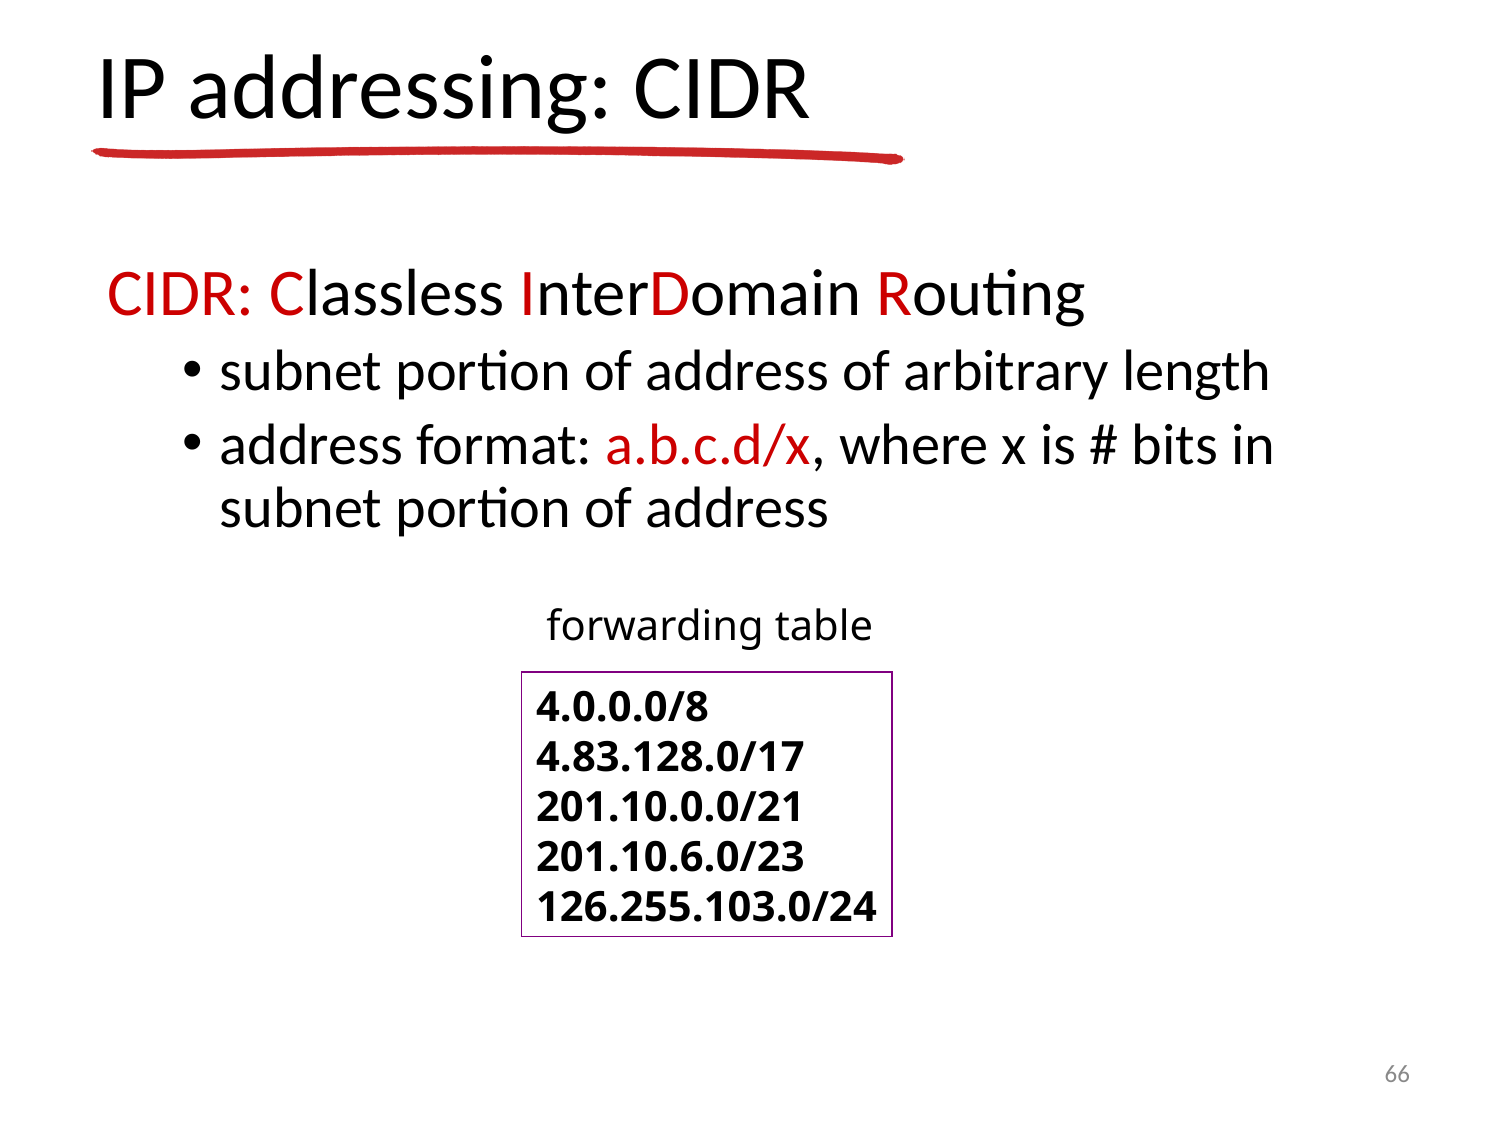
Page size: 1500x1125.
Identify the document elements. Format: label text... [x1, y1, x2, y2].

text_box IP addressing: CIDR [81, 31, 1357, 172]
text_box CIDR: Classless InterDomain Routing subnet portion of address of arbitrary length address format: a.b.c.d/x, where x is # bits in subnet portion of address [92, 250, 1423, 772]
text_box 4.0.0.0/8 4.83.128.0/17 201.10.0.0/21 201.10.6.0/23 126.255.103.0/24 [521, 772, 893, 937]
picture [88, 140, 914, 170]
slide_number 66 [1074, 1042, 1425, 1103]
